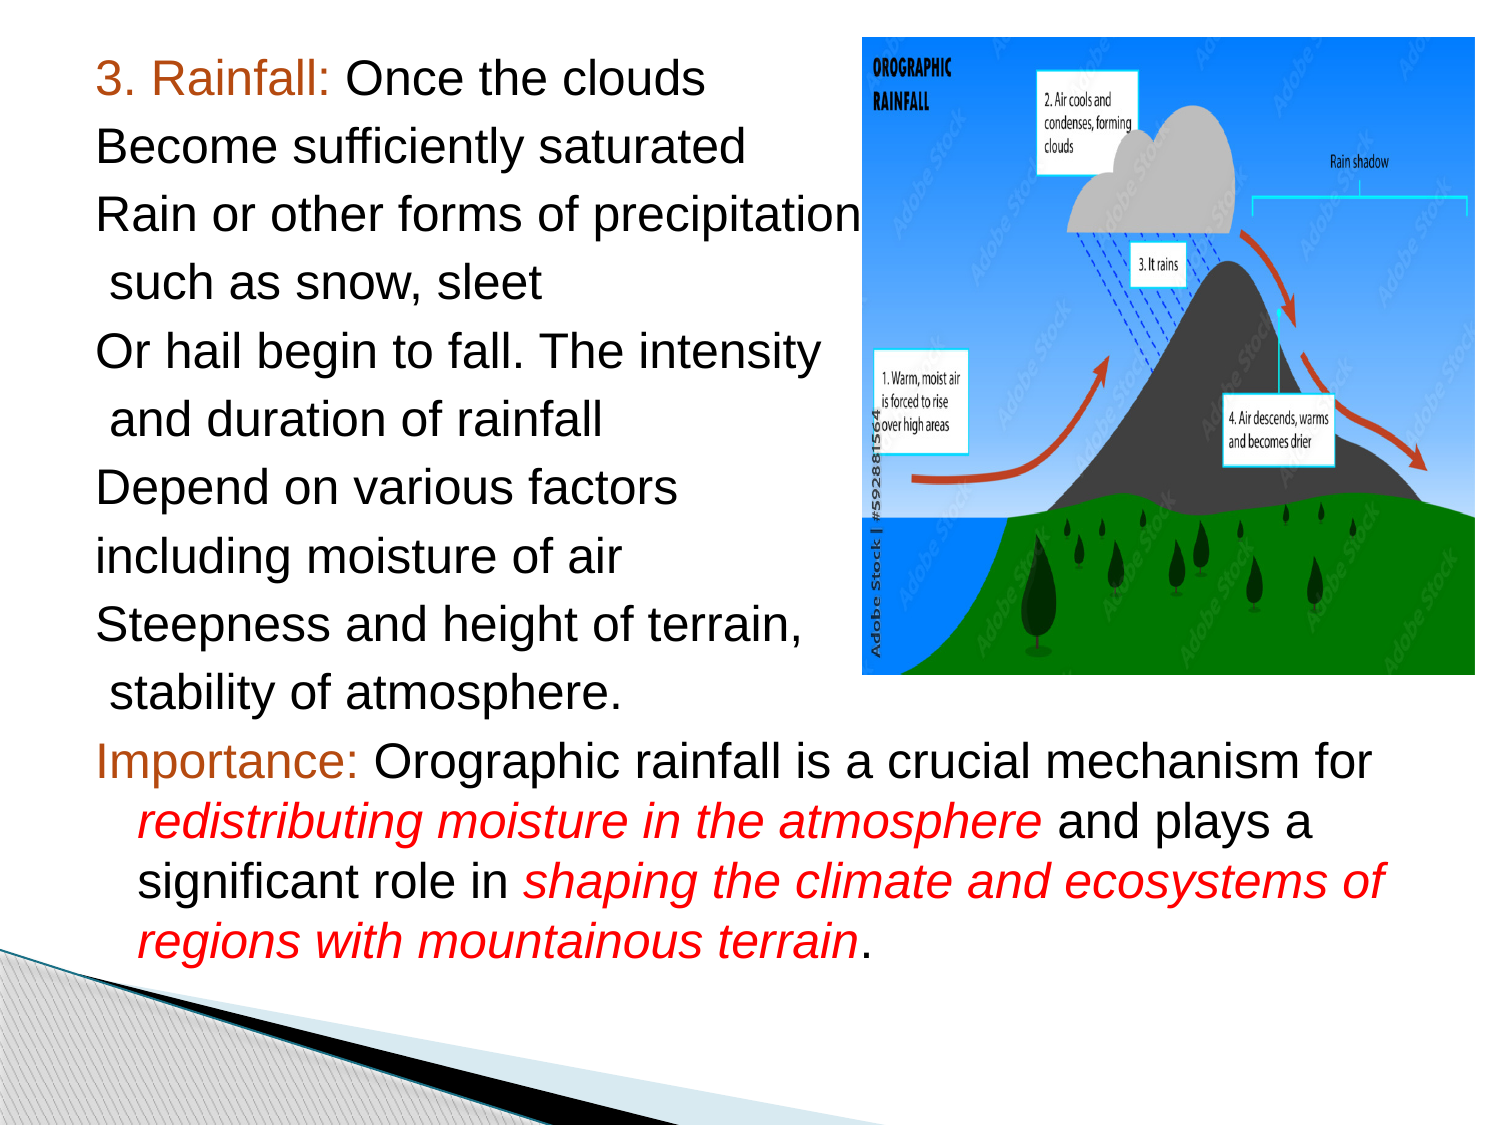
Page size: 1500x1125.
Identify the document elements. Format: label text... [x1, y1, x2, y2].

picture [862, 37, 1476, 676]
list 3. Rainfall: Once the clouds Become sufficiently saturated Rain or other forms of precipitation such as snow, sleet Or hail begin to fall. The intensity and duration of rainfall Depend on various factors including moisture of air Steepness and height of terrain, stability of atmosphere. Importance: Orographic rainfall is a crucial mechanism for redistributing moisture in the atmosphere and plays a significant role in shaping the climate and ecosystems of regions with mountainous terrain. [62, 37, 1413, 1075]
